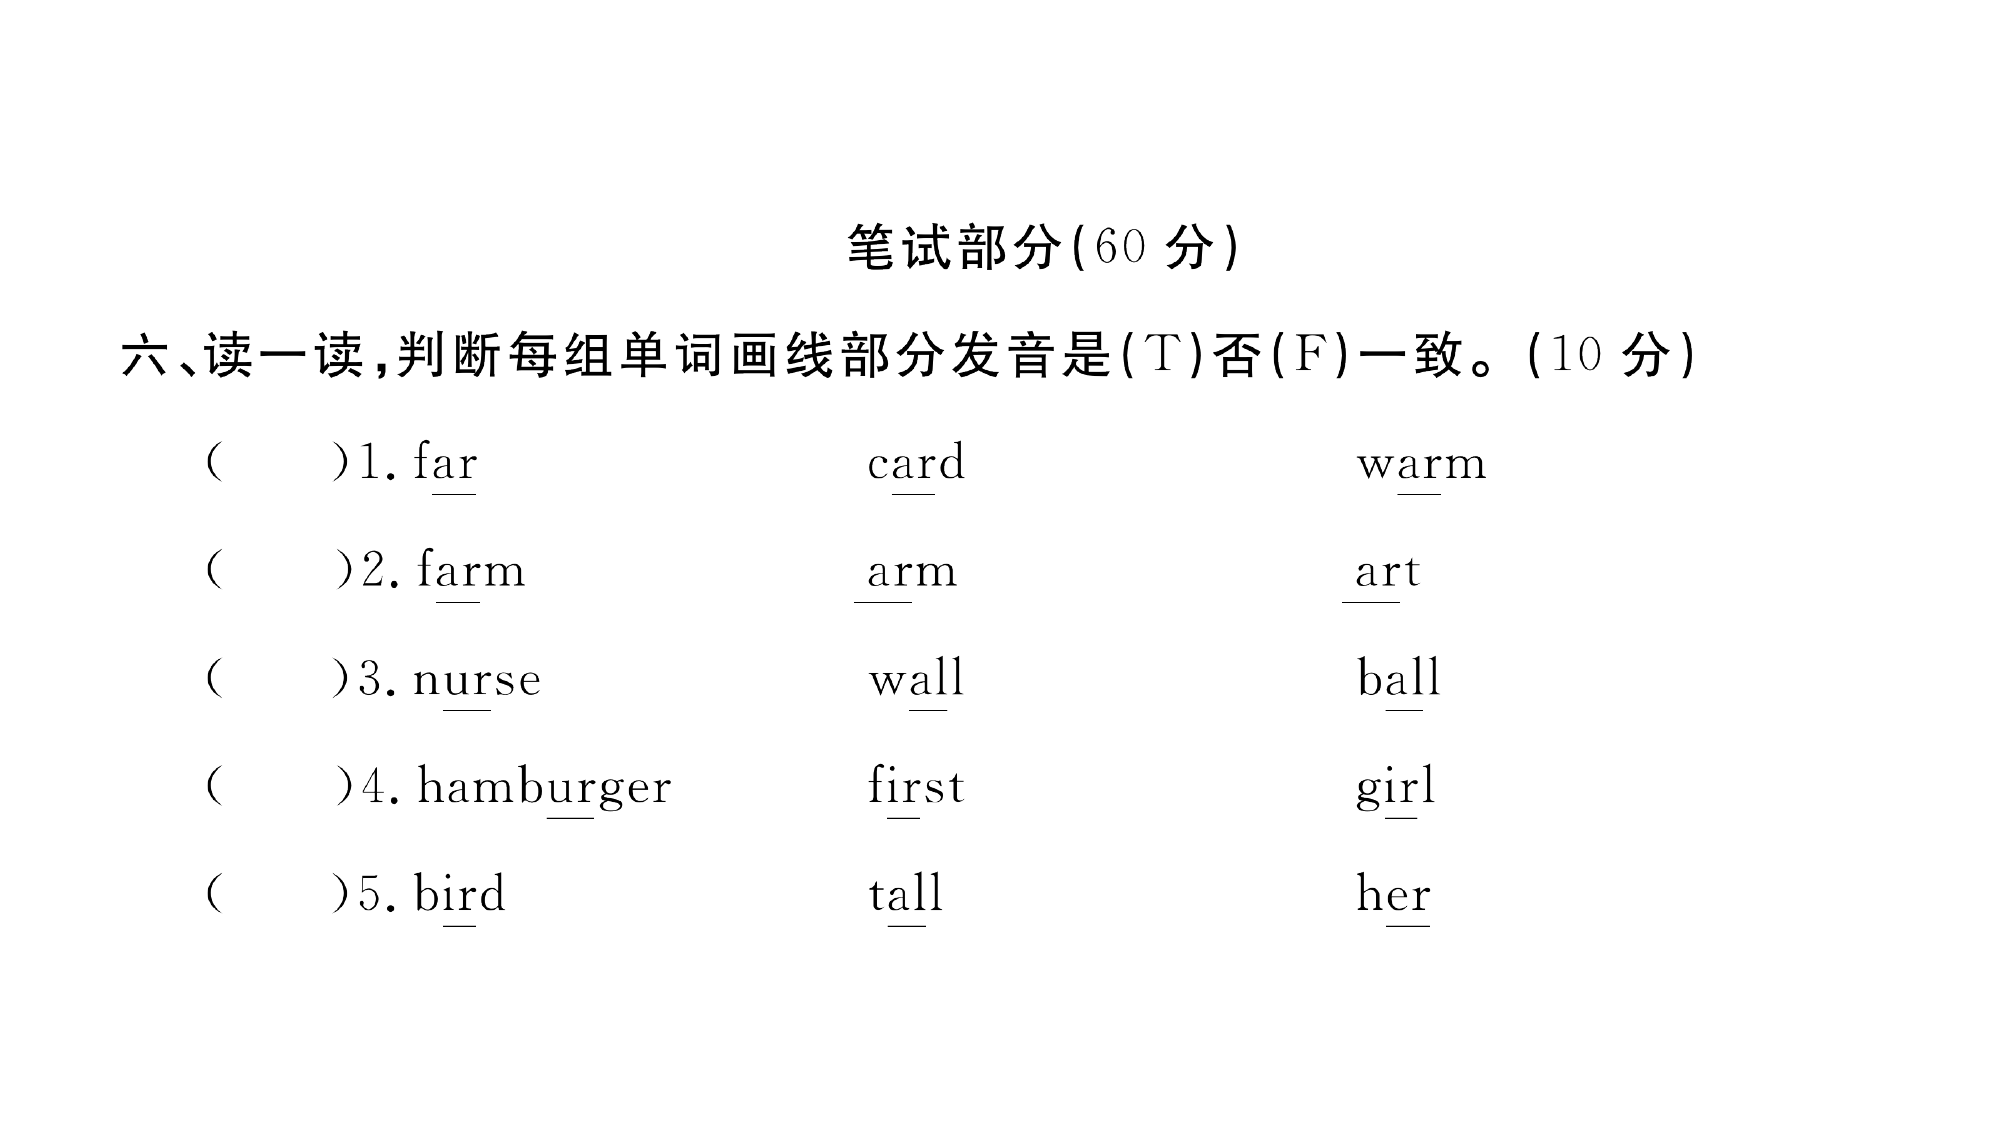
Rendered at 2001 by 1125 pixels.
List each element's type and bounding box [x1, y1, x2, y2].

picture [118, 177, 2000, 950]
